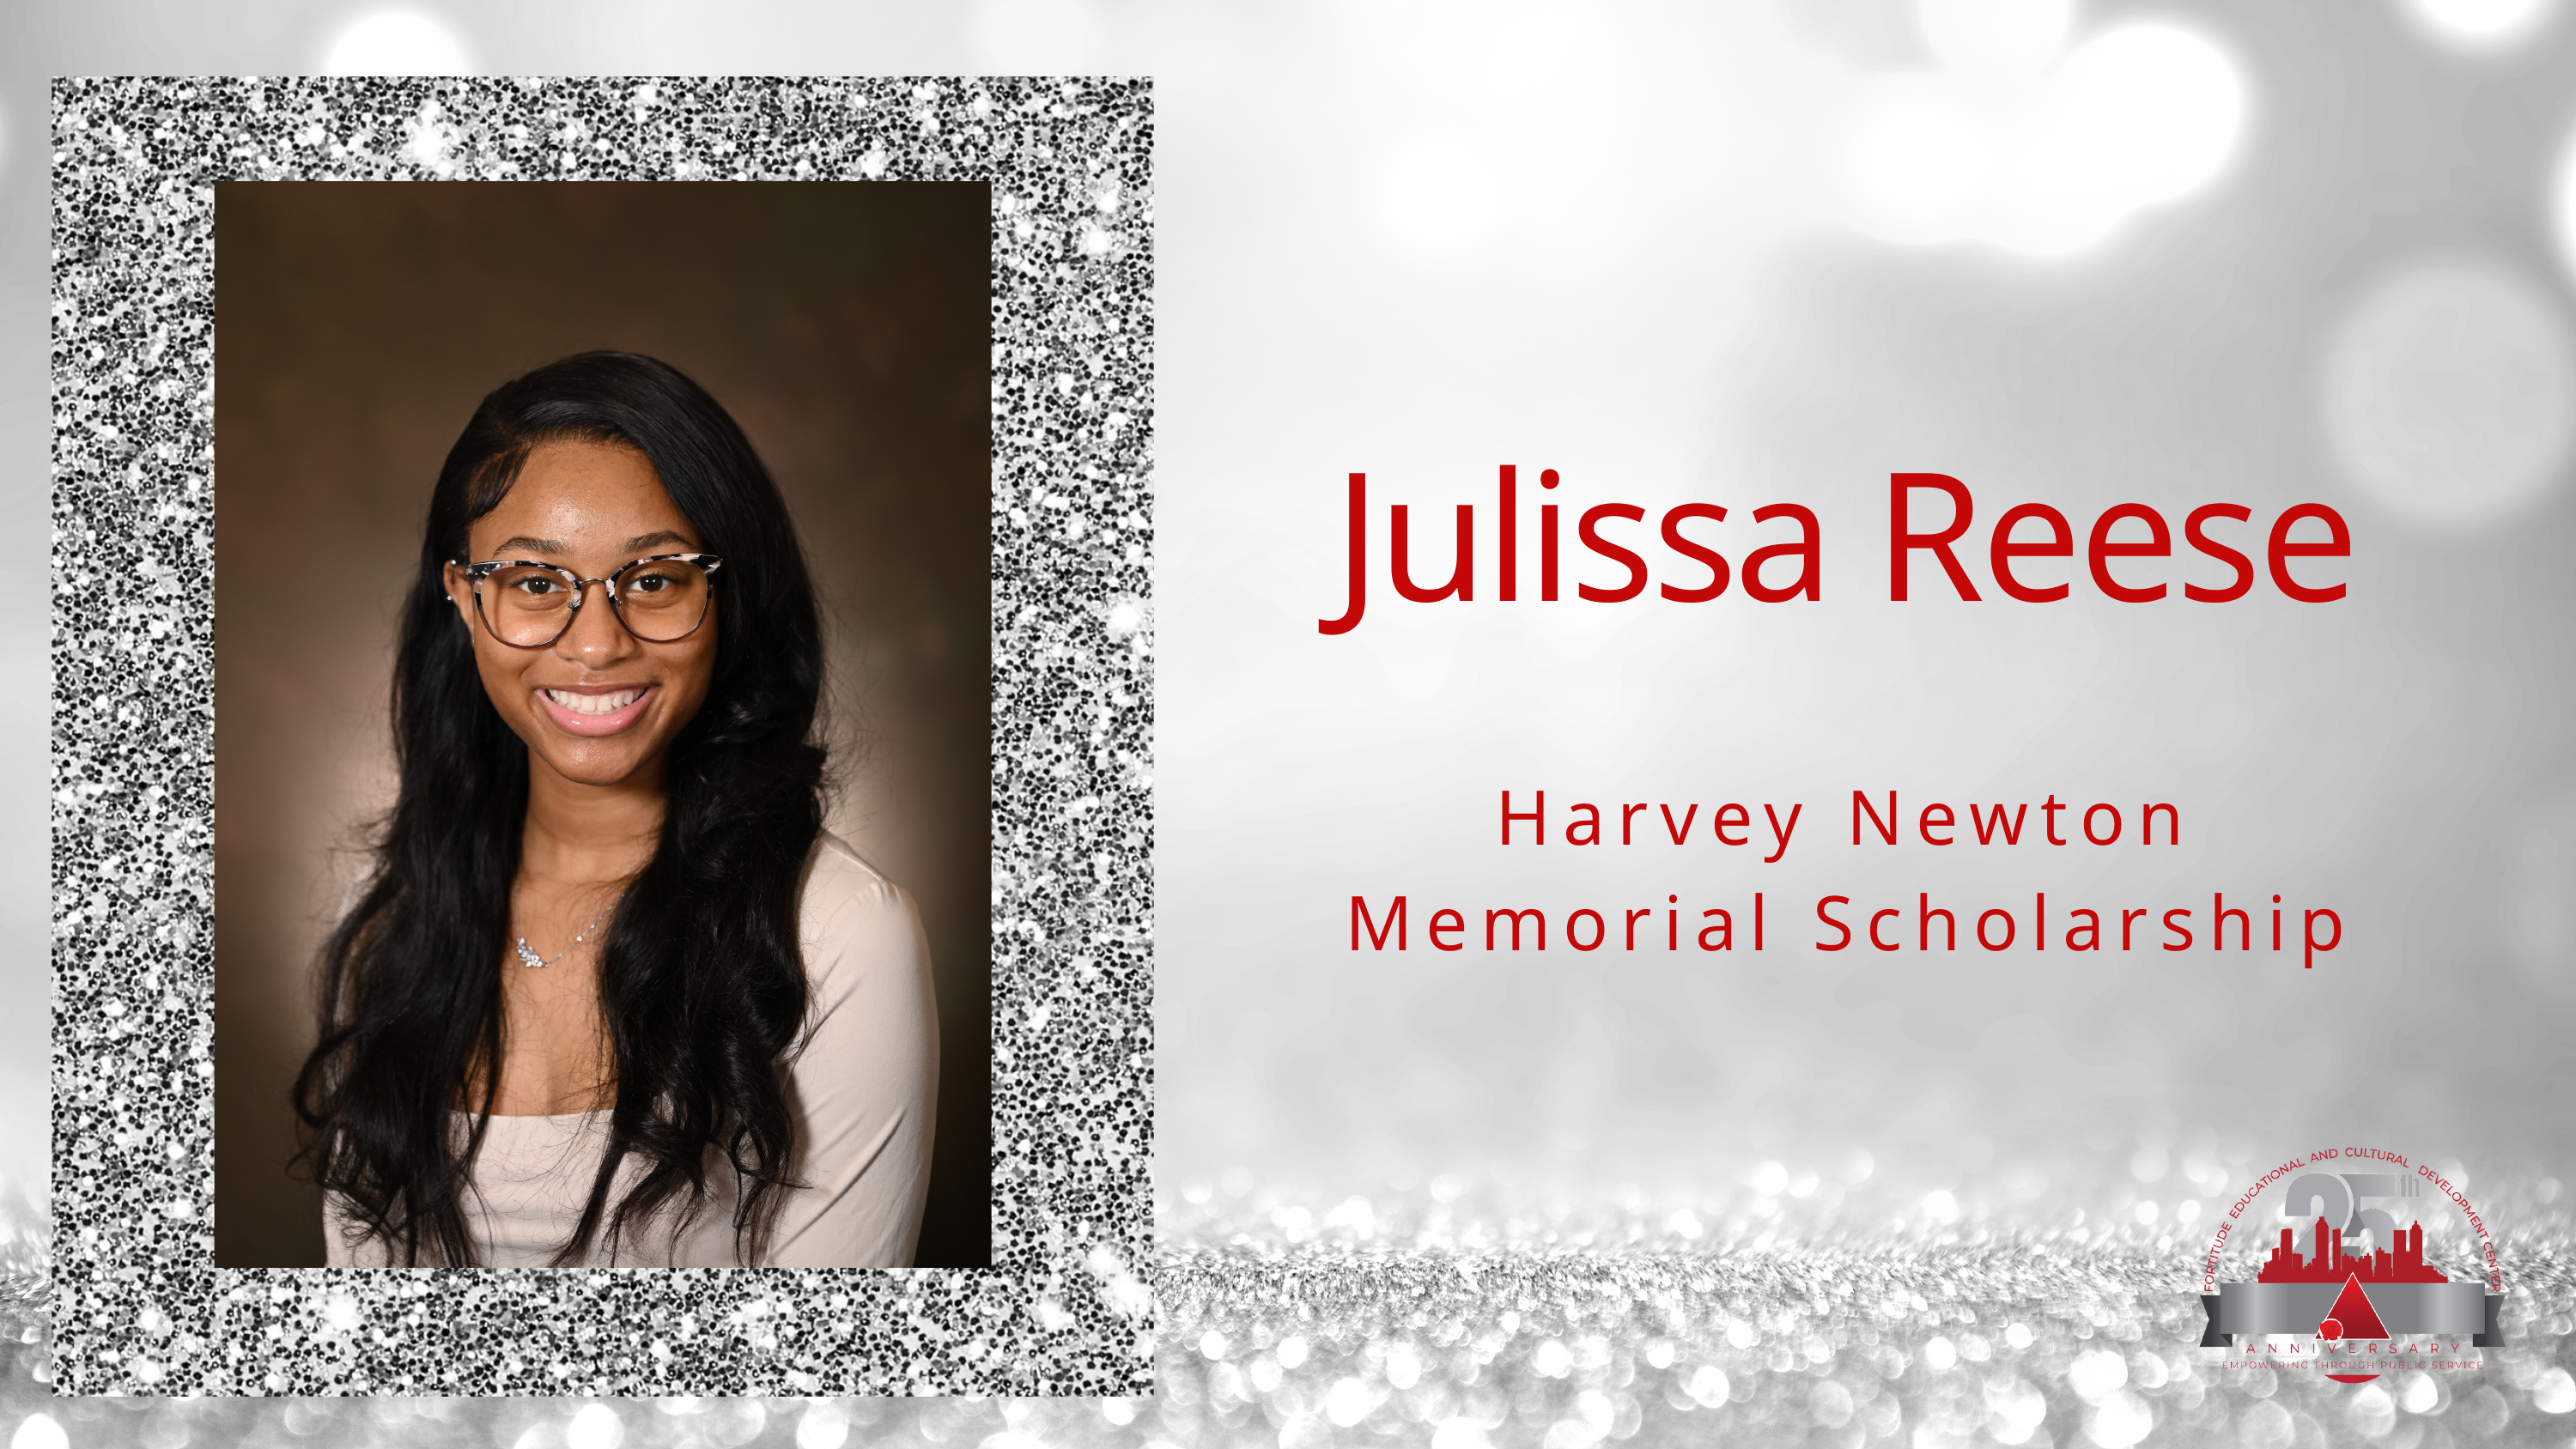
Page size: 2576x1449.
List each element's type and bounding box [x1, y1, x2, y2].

text_box [1261, 440, 2432, 958]
text_box [0, 0, 2576, 1449]
text_box [214, 181, 992, 1268]
text_box [52, 76, 1154, 1397]
text_box [2184, 1128, 2520, 1397]
